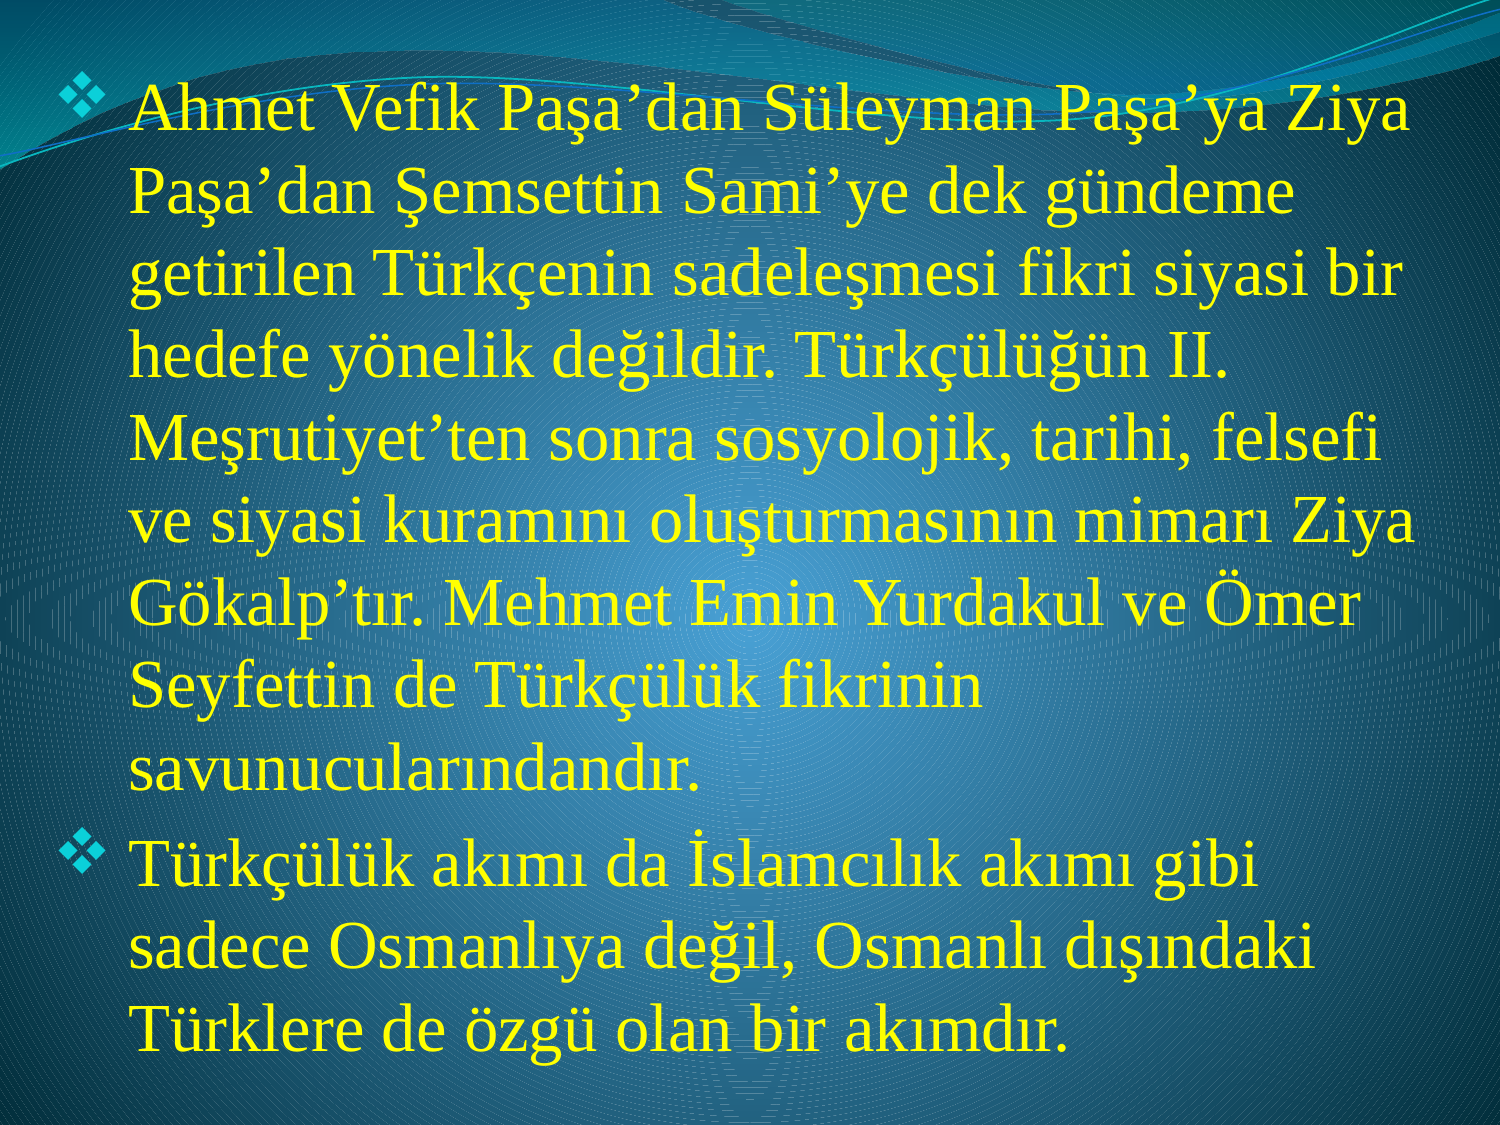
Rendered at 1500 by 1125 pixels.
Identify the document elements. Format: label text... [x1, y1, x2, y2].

subtitle Ahmet Vefik Paşa’dan Süleyman Paşa’ya Ziya Paşa’dan Şemsettin Sami’ye dek gündeme getirilen Türkçenin sadeleşmesi fikri siyasi bir hedefe yönelik değildir. Türkçülüğün II. Meşrutiyet’ten sonra sosyolojik, tarihi, felsefi ve siyasi kuramını oluşturmasının mimarı Ziya Gökalp’tır. Mehmet Emin Yurdakul ve Ömer Seyfettin de Türkçülük fikrinin savunucularındandır. Türkçülük akımı da İslamcılık akımı gibi sadece Osmanlıya değil, Osmanlı dışındaki Türklere de özgü olan bir akımdır. [53, 54, 1447, 1083]
